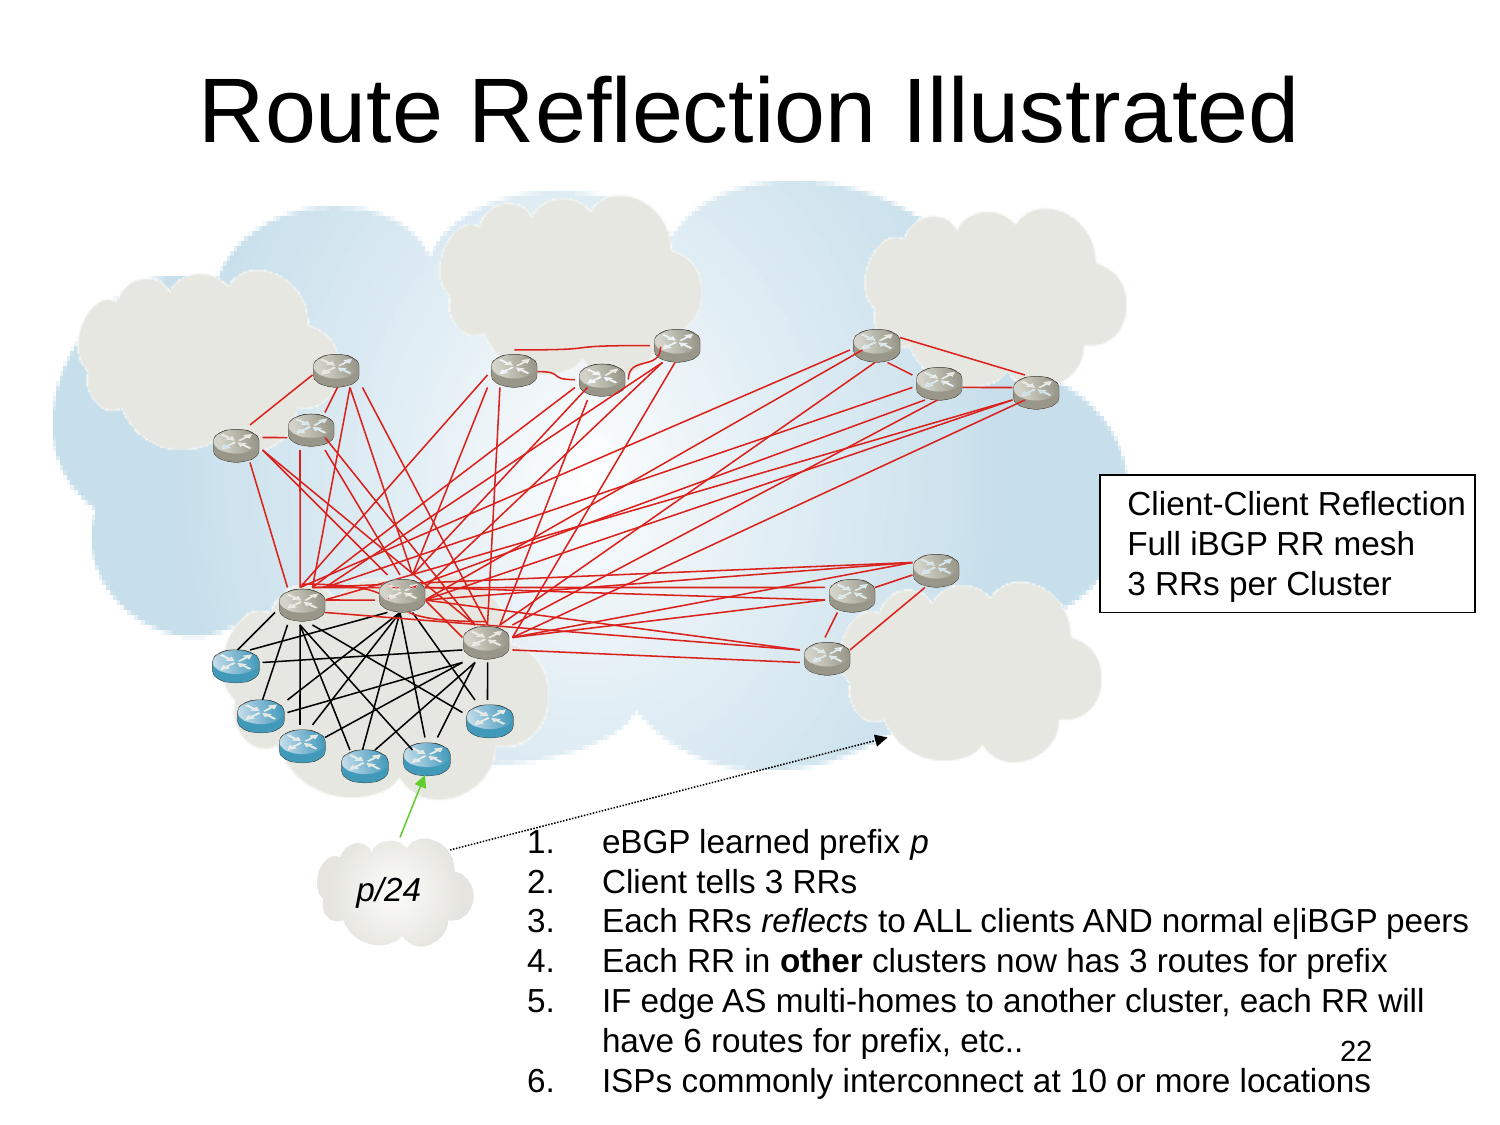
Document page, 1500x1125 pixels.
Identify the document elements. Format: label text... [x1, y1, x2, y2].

text_box Client-Client Reflection Full iBGP RR mesh 3 RRs per Cluster [1179, 474, 1482, 610]
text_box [628, 346, 661, 380]
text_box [374, 624, 413, 696]
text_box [374, 510, 413, 574]
title Route Reflection Illustrated [1176, 12, 1388, 201]
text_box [537, 371, 576, 380]
text_box eBGP learned prefix p Client tells 3 RRs Each RRs reflects to ALL clients AND normal e|iBGP peers Each RR in other clusters now has 3 routes for prefix IF edge AS multi-homes to another cluster, each RR will have 6 routes for prefix, etc.. ISPs commonly interconnect at 10 or more locations [512, 812, 1500, 1107]
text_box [579, 279, 585, 416]
picture [0, 12, 1188, 963]
